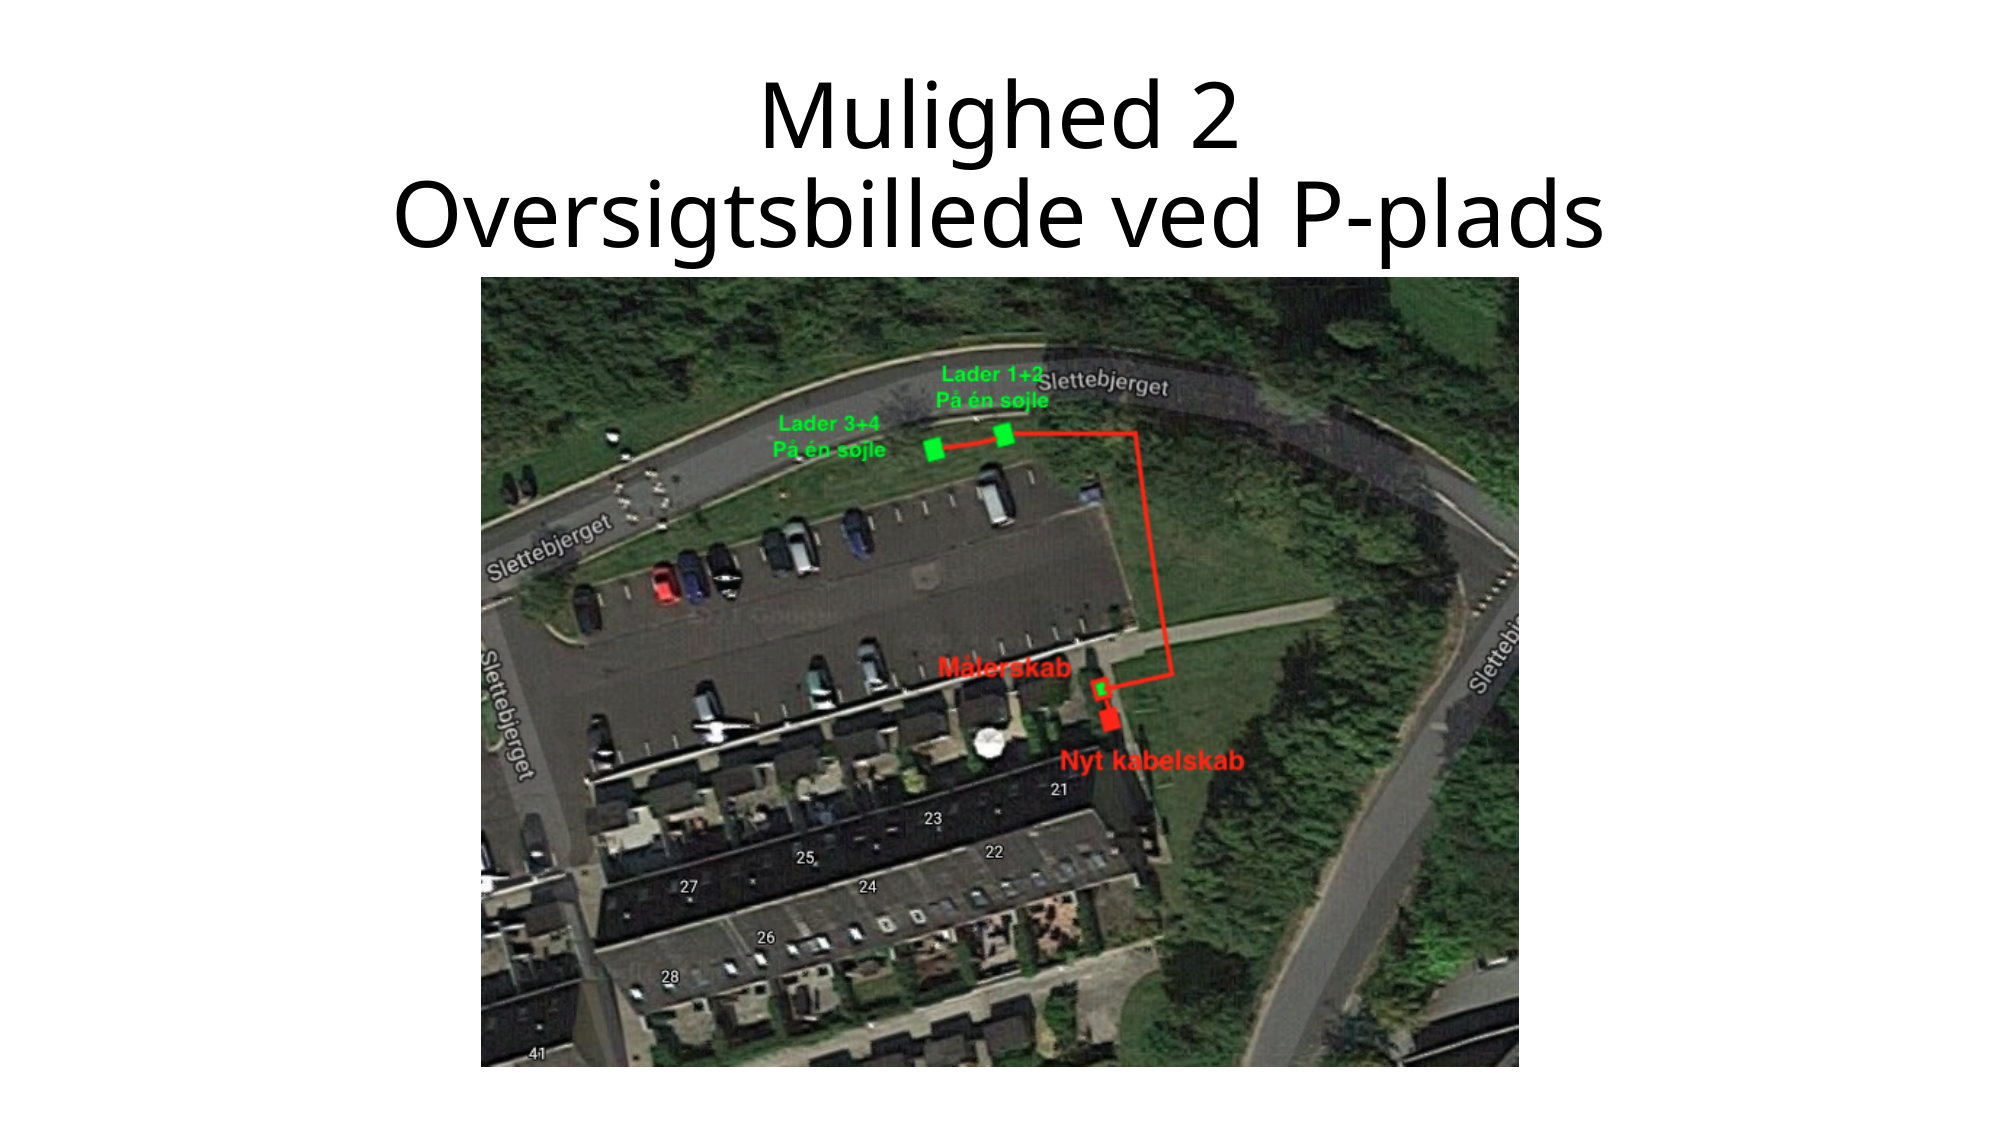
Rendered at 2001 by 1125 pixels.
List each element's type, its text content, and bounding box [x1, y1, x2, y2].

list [481, 277, 1519, 1067]
title Mulighed 2 Oversigtsbillede ved P-plads [137, 59, 1863, 278]
